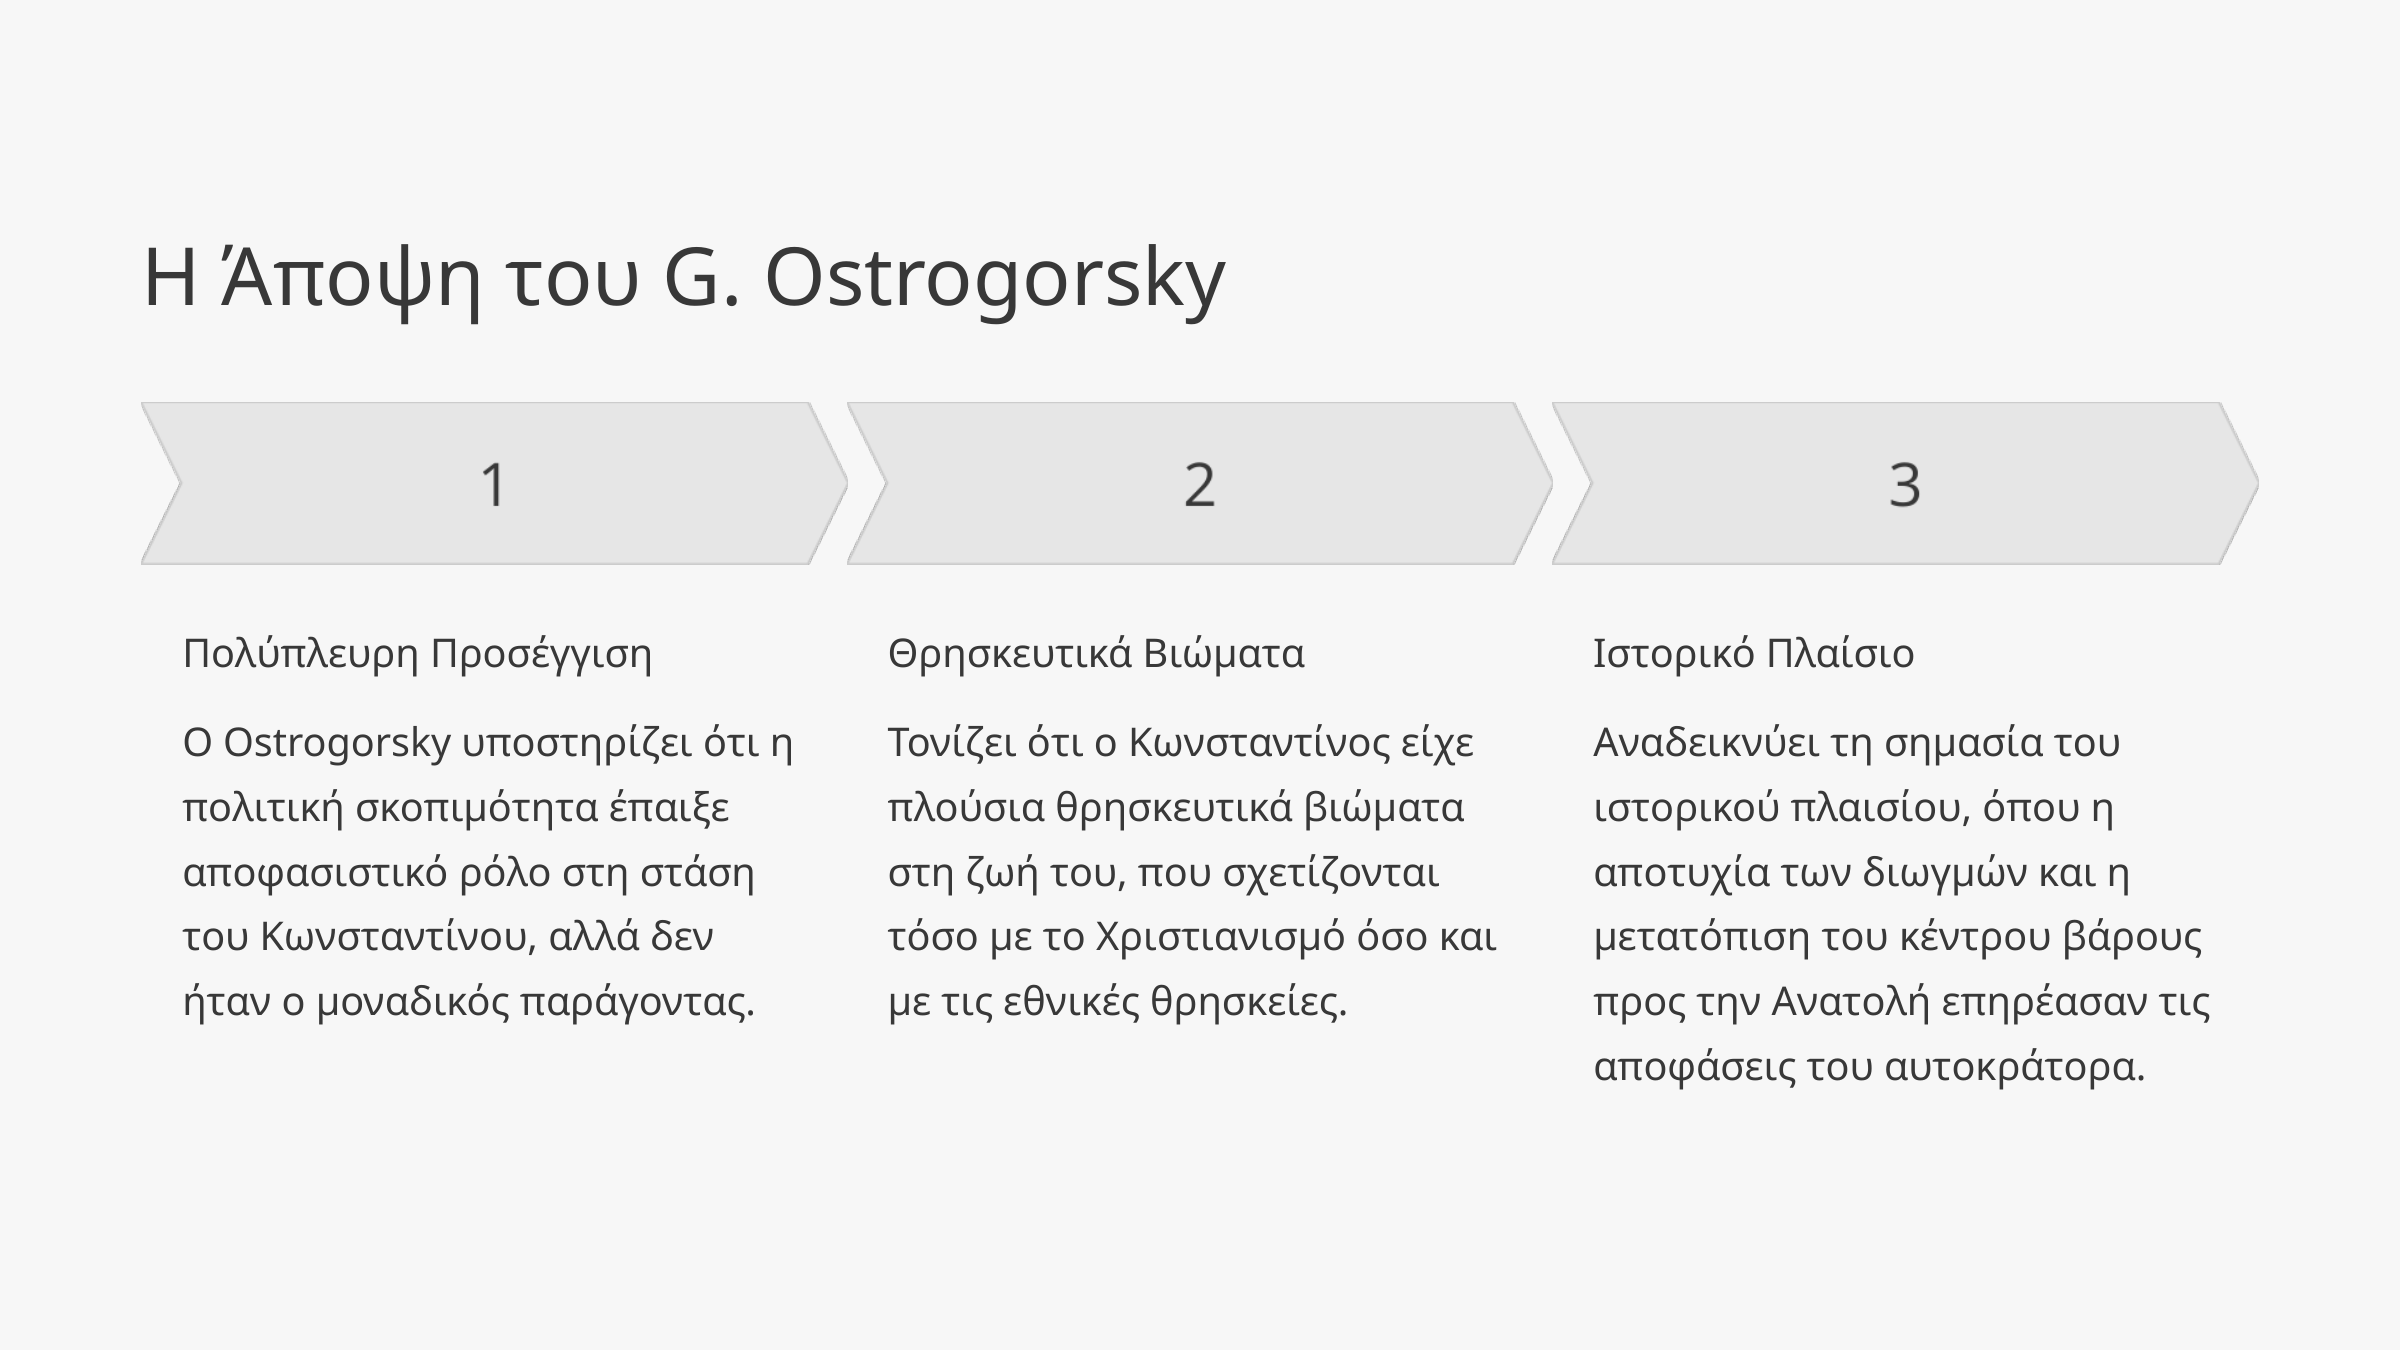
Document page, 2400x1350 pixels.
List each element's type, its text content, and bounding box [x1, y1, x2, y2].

text_box Τονίζει ότι ο Κωνσταντίνος είχε πλούσια θρησκευτικά βιώματα στη ζωή του, που σχετίζονται τόσο με το Χριστιανισμό όσο και με τις εθνικές θρησκείες. [887, 700, 1513, 1025]
text_box Αναδεικνύει τη σημασία του ιστορικού πλαισίου, όπου η αποτυχία των διωγμών και η μετατόπιση του κέντρου βάρους προς την Ανατολή επηρέασαν τις αποφάσεις του αυτοκράτορα. [1593, 700, 2218, 1089]
text_box Θρησκευτικά Βιώματα [887, 625, 1307, 676]
text_box Πολύπλευρη Προσέγγιση [182, 625, 663, 676]
picture [141, 402, 2259, 565]
text_box Ιστορικό Πλαίσιο [1593, 625, 1999, 676]
text_box Η Άποψη του G. Ostrogorsky [141, 220, 1096, 322]
text_box Ο Ostrogorsky υποστηρίζει ότι η πολιτική σκοπιμότητα έπαιξε αποφασιστικό ρόλο στη στάση του Κωνσταντίνου, αλλά δεν ήταν ο μοναδικός παράγοντας. [182, 700, 807, 1025]
